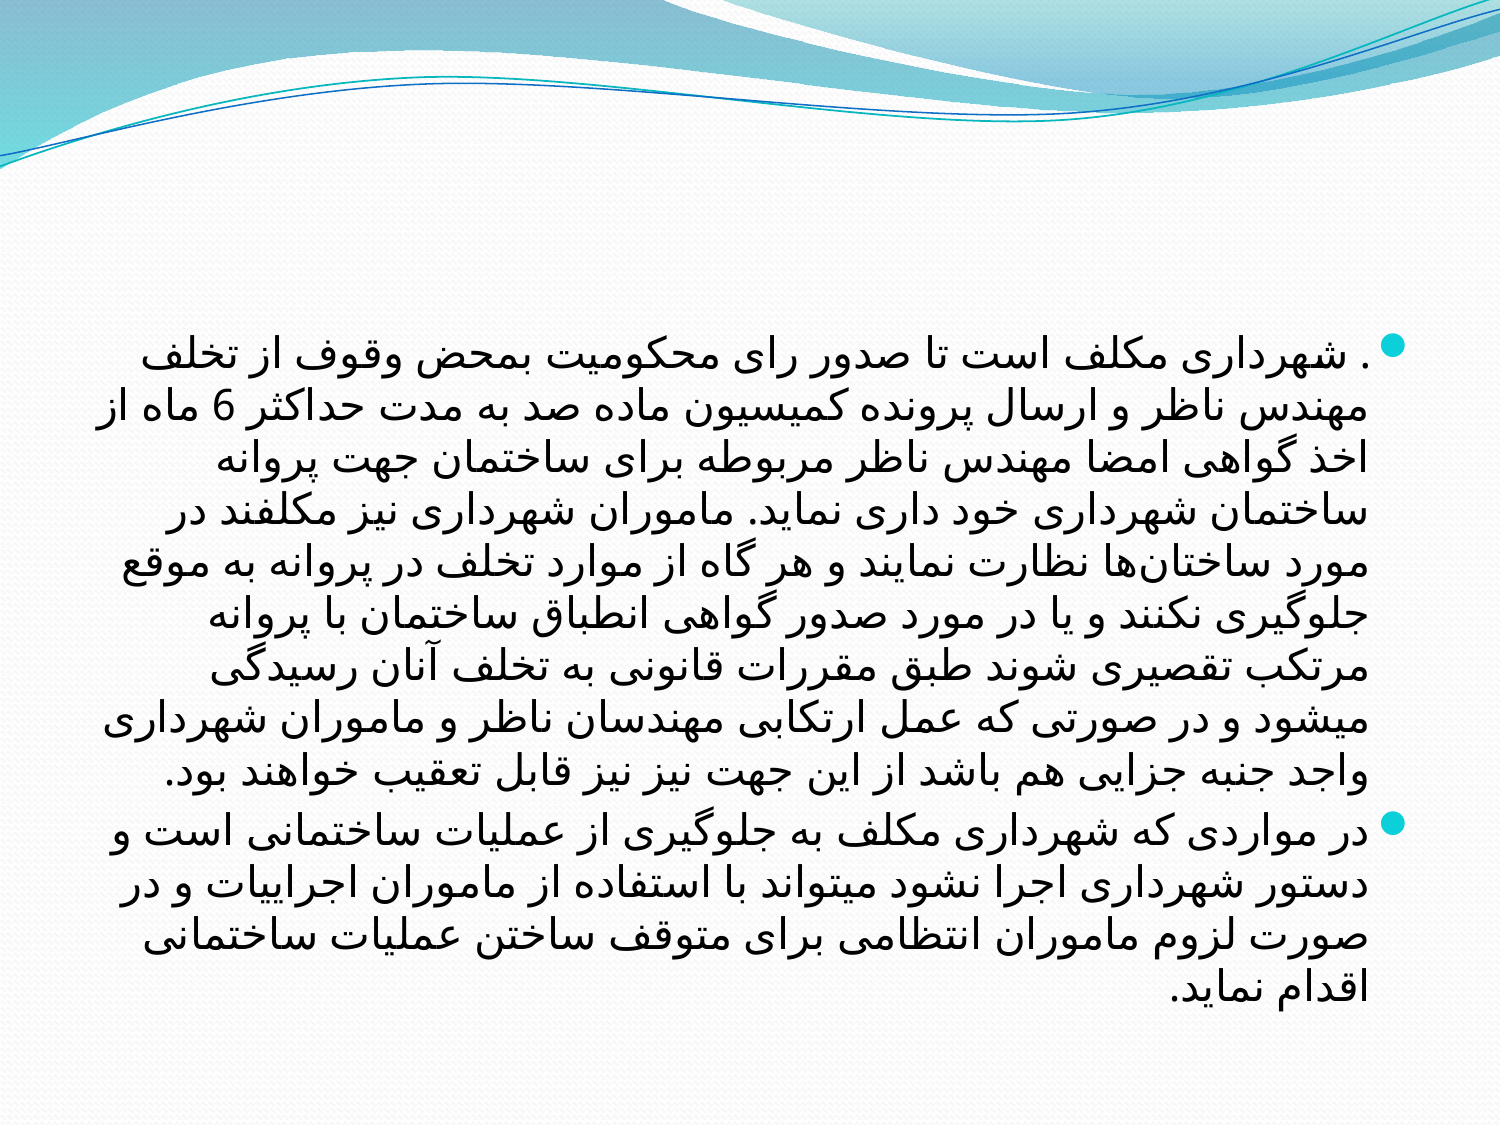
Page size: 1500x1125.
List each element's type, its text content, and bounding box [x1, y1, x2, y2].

list . شهرداری مکلف است تا صدور رای محکومیت بمحض وقوف از تخلف مهندس ناظر و ارسال پرونده کمیسیون ماده صد به مدت حداکثر 6 ماه از اخذ گواهی امضا مهندس ناظر مربوطه برای ساختمان جهت پروانه ساختمان شهرداری خود داری نماید. ماموران شهرداری نیز مکلفند در مورد ساختان‌ها نظارت نمایند و هر گاه از موارد تخلف در پروانه به موقع جلوگیری نکنند و یا در مورد صدور گواهی انطباق ساختمان با پروانه مرتکب تقصیری شوند طبق مقررات قانونی به تخلف آنان رسیدگی میشود و در صورتی که عمل ارتکابی مهندسان ناظر و ماموران شهرداری واجد جنبه جزایی هم باشد از این جهت نیز نیز قابل تعقیب خواهند بود. در مواردی که شهرداری مکلف به جلوگیری از عملیات ساختمانی است و دستور شهرداری اجرا نشود میتواند با استفاده از ماموران اجراییات و در صورت لزوم ماموران انتظامی برای متوقف ساختن عملیات ساختمانی اقدام نماید. [75, 317, 1425, 1038]
